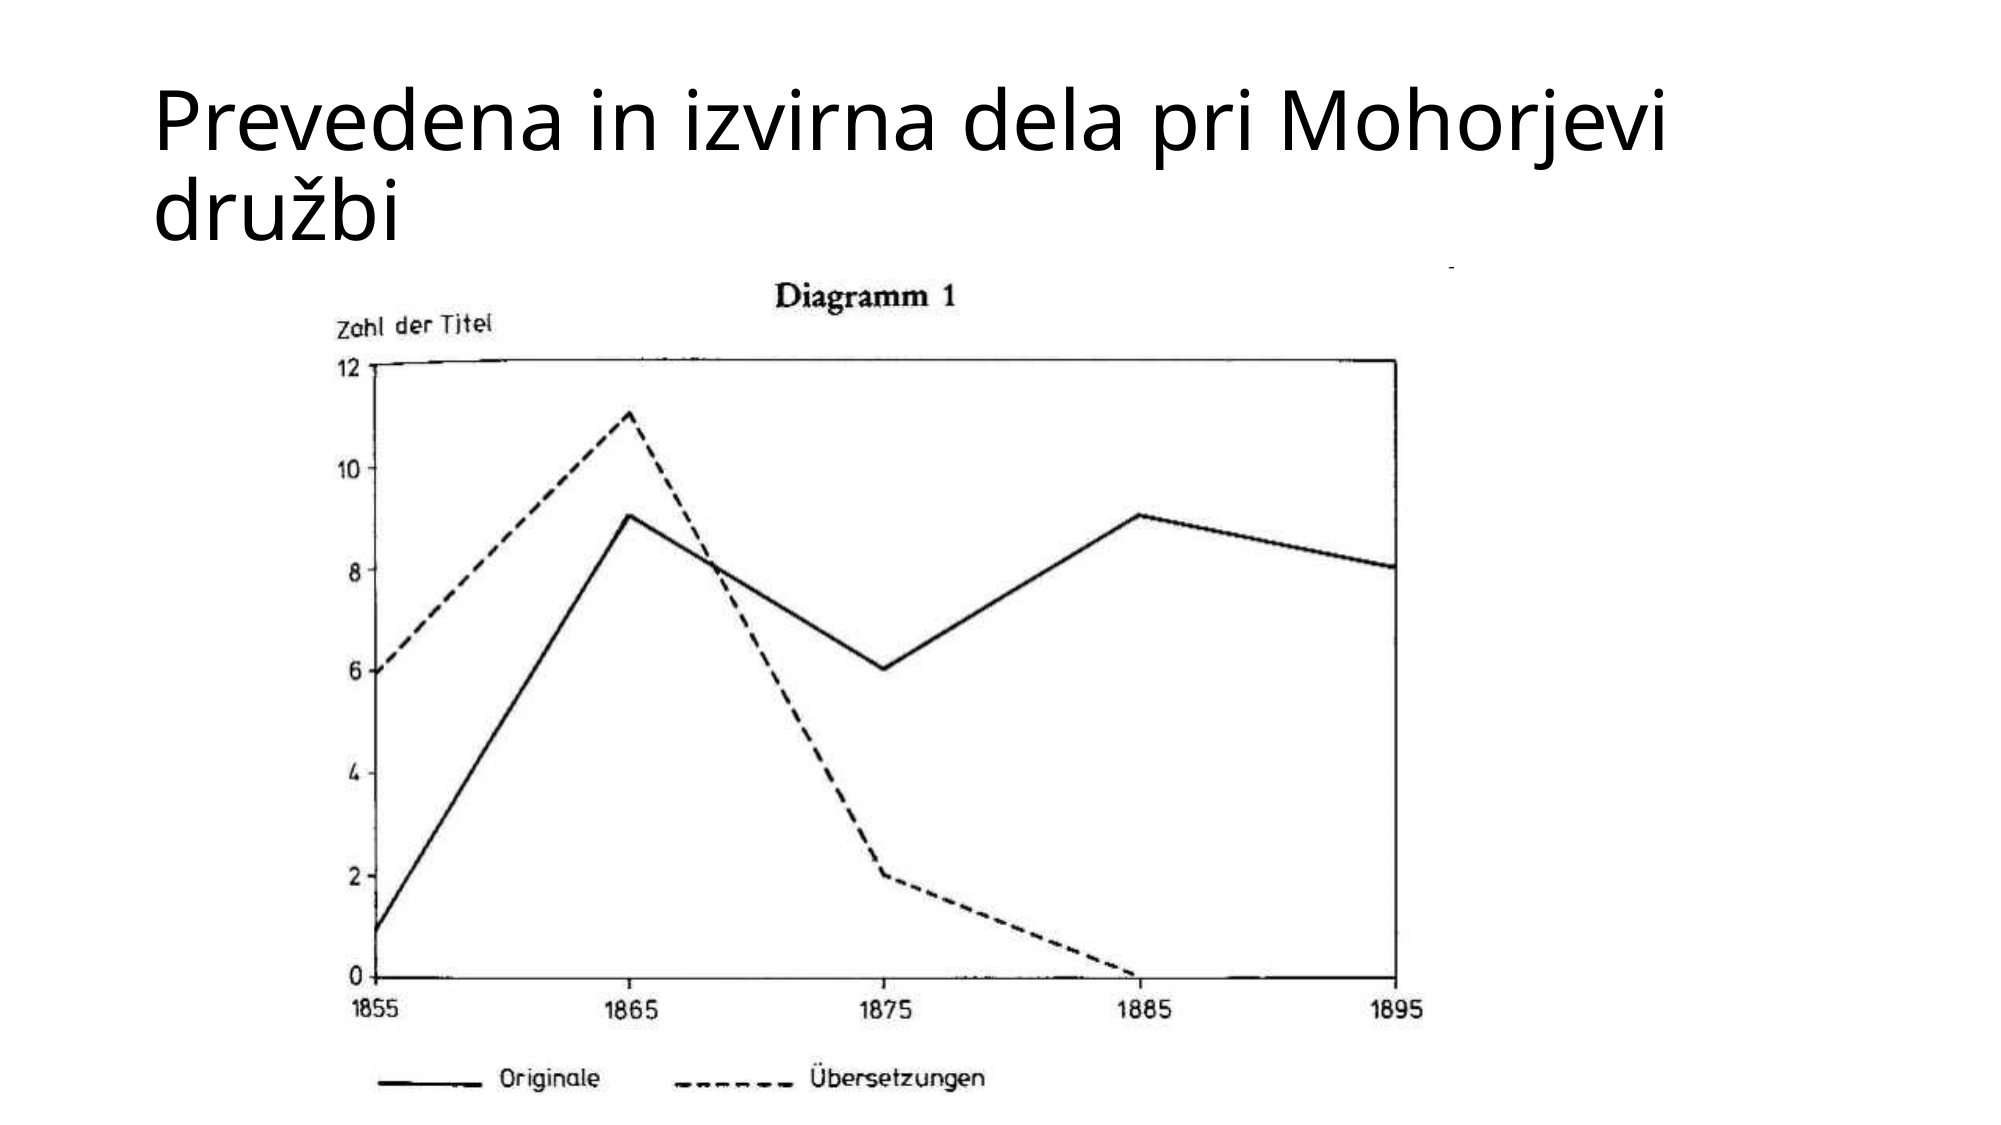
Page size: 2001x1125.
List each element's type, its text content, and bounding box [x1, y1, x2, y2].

title Prevedena in izvirna dela pri Mohorjevi družbi [137, 59, 1863, 278]
picture [326, 267, 1454, 1097]
